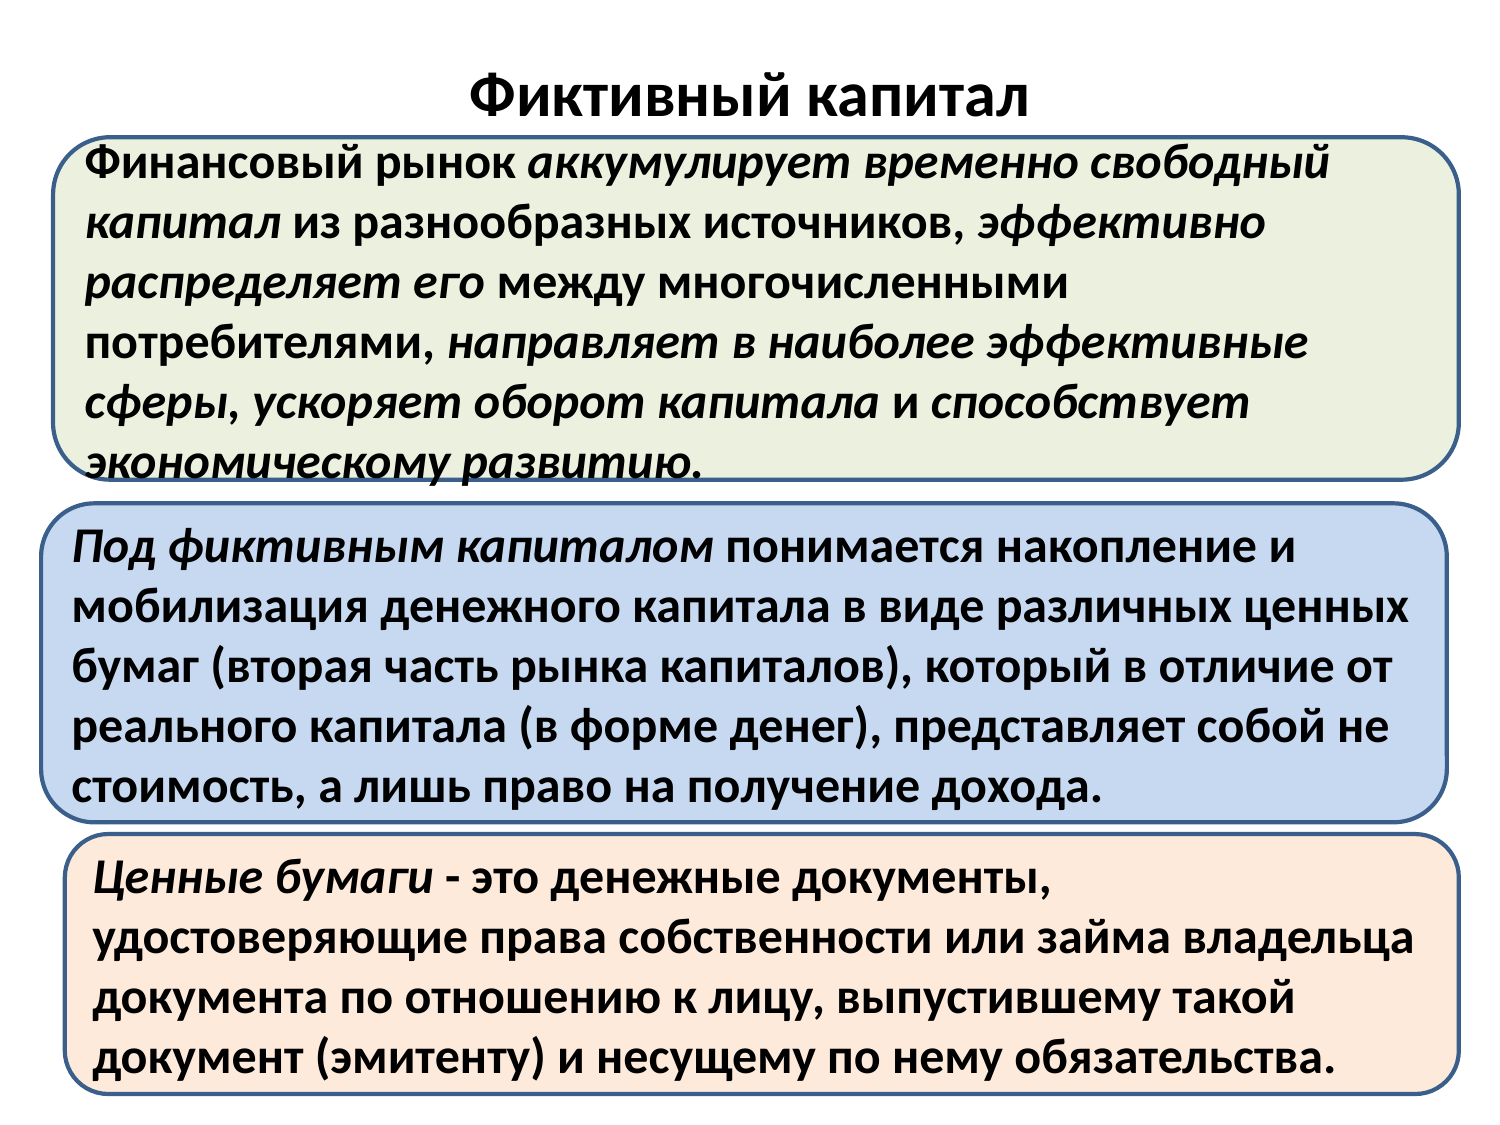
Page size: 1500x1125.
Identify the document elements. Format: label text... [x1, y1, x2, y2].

title Фиктивный капитал [74, 44, 1426, 138]
text_box Ценные бумаги - это денежные документы, удостоверяющие права собственности или займа владельца документа по отношению к лицу, выпустившему такой документ (эмитенту) и несущему по нему обязательства. [62, 831, 1461, 1097]
text_box Финансовый рынок аккумулирует временно свободный капитал из разнообразных источников, эффективно распределяет его между многочисленными потребителями, направляет в наиболее эффективные сферы, ускоряет оборот капитала и способствует экономическому развитию. [50, 135, 1461, 482]
text_box Под фиктивным капиталом понимается накопление и мобилизация денежного капитала в виде различных ценных бумаг (вторая часть рынка капиталов), который в отличие от реального капитала (в форме денег), представляет собой не стоимость, а лишь право на получение дохода. [39, 501, 1449, 825]
